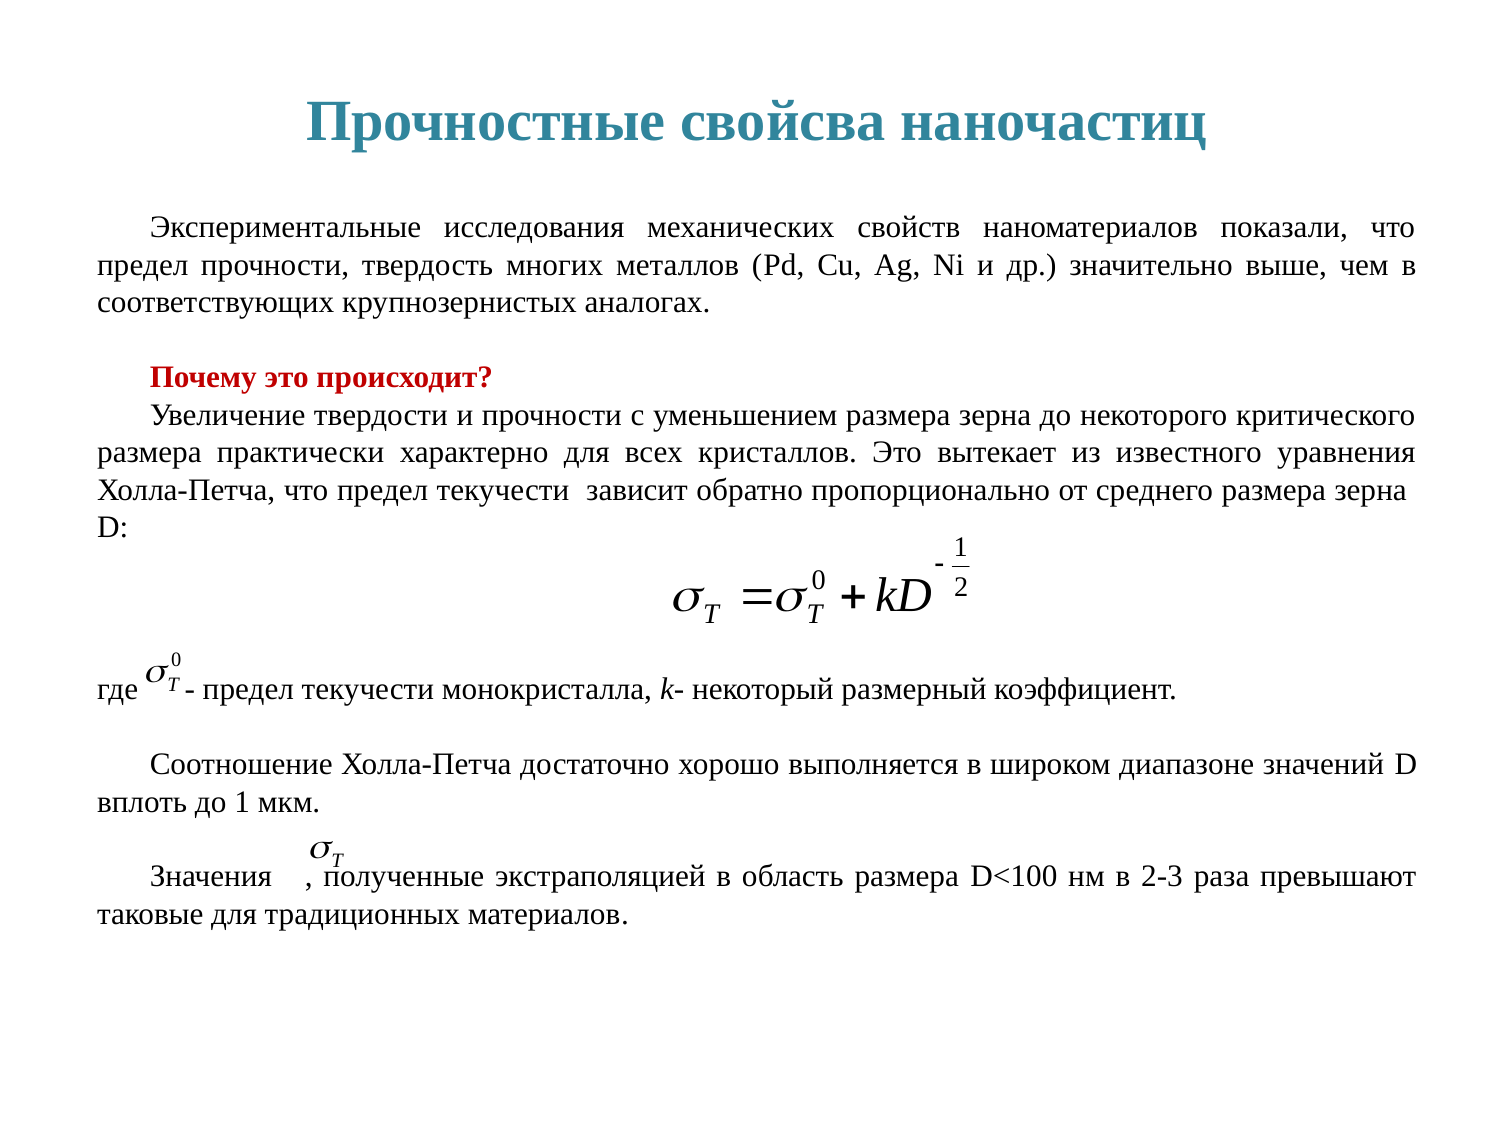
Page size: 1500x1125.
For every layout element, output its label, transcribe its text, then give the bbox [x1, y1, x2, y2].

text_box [304, 820, 352, 874]
list Экспериментальные исследования механических свойств наноматериалов показали, что предел прочности, твердость многих металлов (Pd, Cu, Ag, Ni и др.) значительно выше, чем в соответствующих крупнозернистых аналогах. Почему это происходит? Увеличение твердости и прочности с уменьшением размера зерна до некоторого критического размера практически характерно для всех кристаллов. Это вытекает из известного уравнения Холла-Петча, что предел текучести зависит обратно пропорционально от среднего размера зерна D: где - предел текучести монокристалла, k- некоторый размерный коэффициент. Соотношение Холла-Петча достаточно хорошо выполняется в широком диапазоне значений D вплоть до 1 мкм. Значения , полученные экстраполяцией в область размера D<100 нм в 2-3 раза превышают таковые для традиционных материалов. [82, 199, 1432, 942]
title Прочностные свойсва наночастиц [82, 23, 1432, 199]
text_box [665, 525, 979, 632]
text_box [140, 644, 188, 698]
